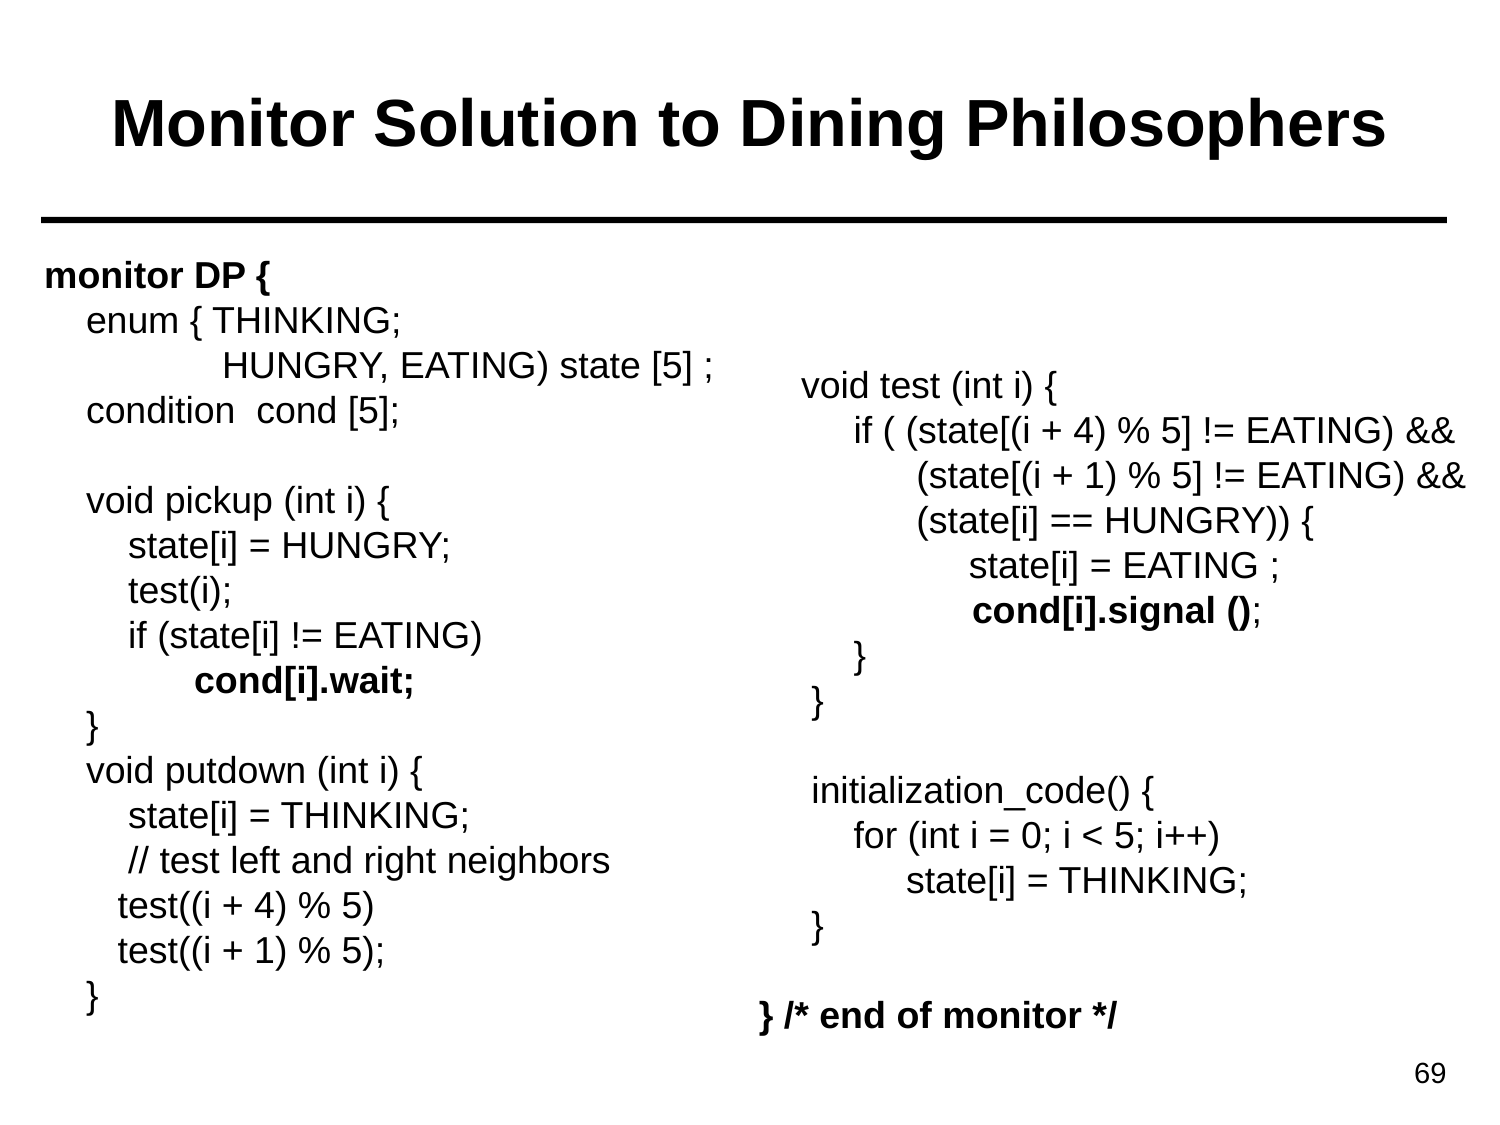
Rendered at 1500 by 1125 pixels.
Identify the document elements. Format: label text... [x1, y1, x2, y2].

title Monitor Solution to Dining Philosophers [53, 26, 1447, 214]
text_box monitor DP { enum { THINKING; HUNGRY, EATING) state [5] ; condition cond [5]; void pickup (int i) { state[i] = HUNGRY; test(i); if (state[i] != EATING) cond[i].wait; } void putdown (int i) { state[i] = THINKING; // test left and right neighbors test((i + 4) % 5) test((i + 1) % 5); } [29, 243, 845, 1024]
slide_number 69 [1304, 1046, 1462, 1098]
text_box void test (int i) { if ( (state[(i + 4) % 5] != EATING) && (state[(i + 1) % 5] != EATING) && (state[i] == HUNGRY)) { state[i] = EATING ; cond[i].signal (); } } initialization_code() { for (int i = 0; i < 5; i++) state[i] = THINKING; } } /* end of monitor */ [744, 353, 1500, 1044]
